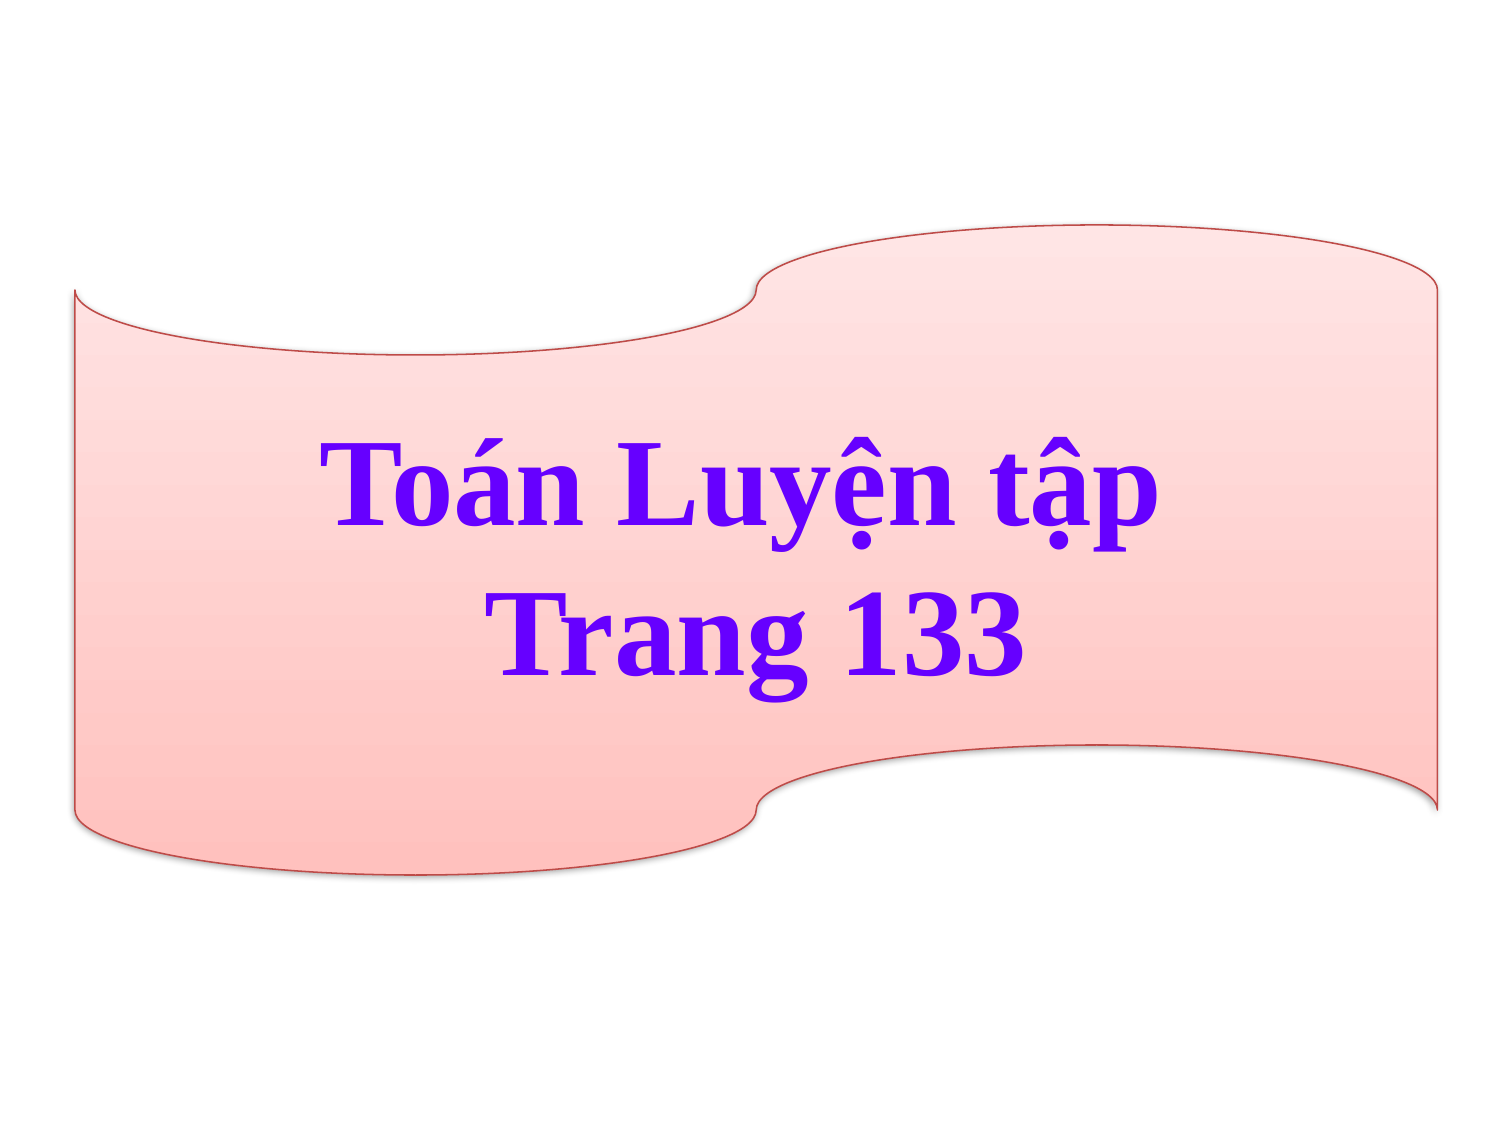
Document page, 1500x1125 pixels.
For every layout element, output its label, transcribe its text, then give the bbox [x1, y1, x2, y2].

text_box Toán Luyện tập Trang 133 [74, 224, 1439, 876]
